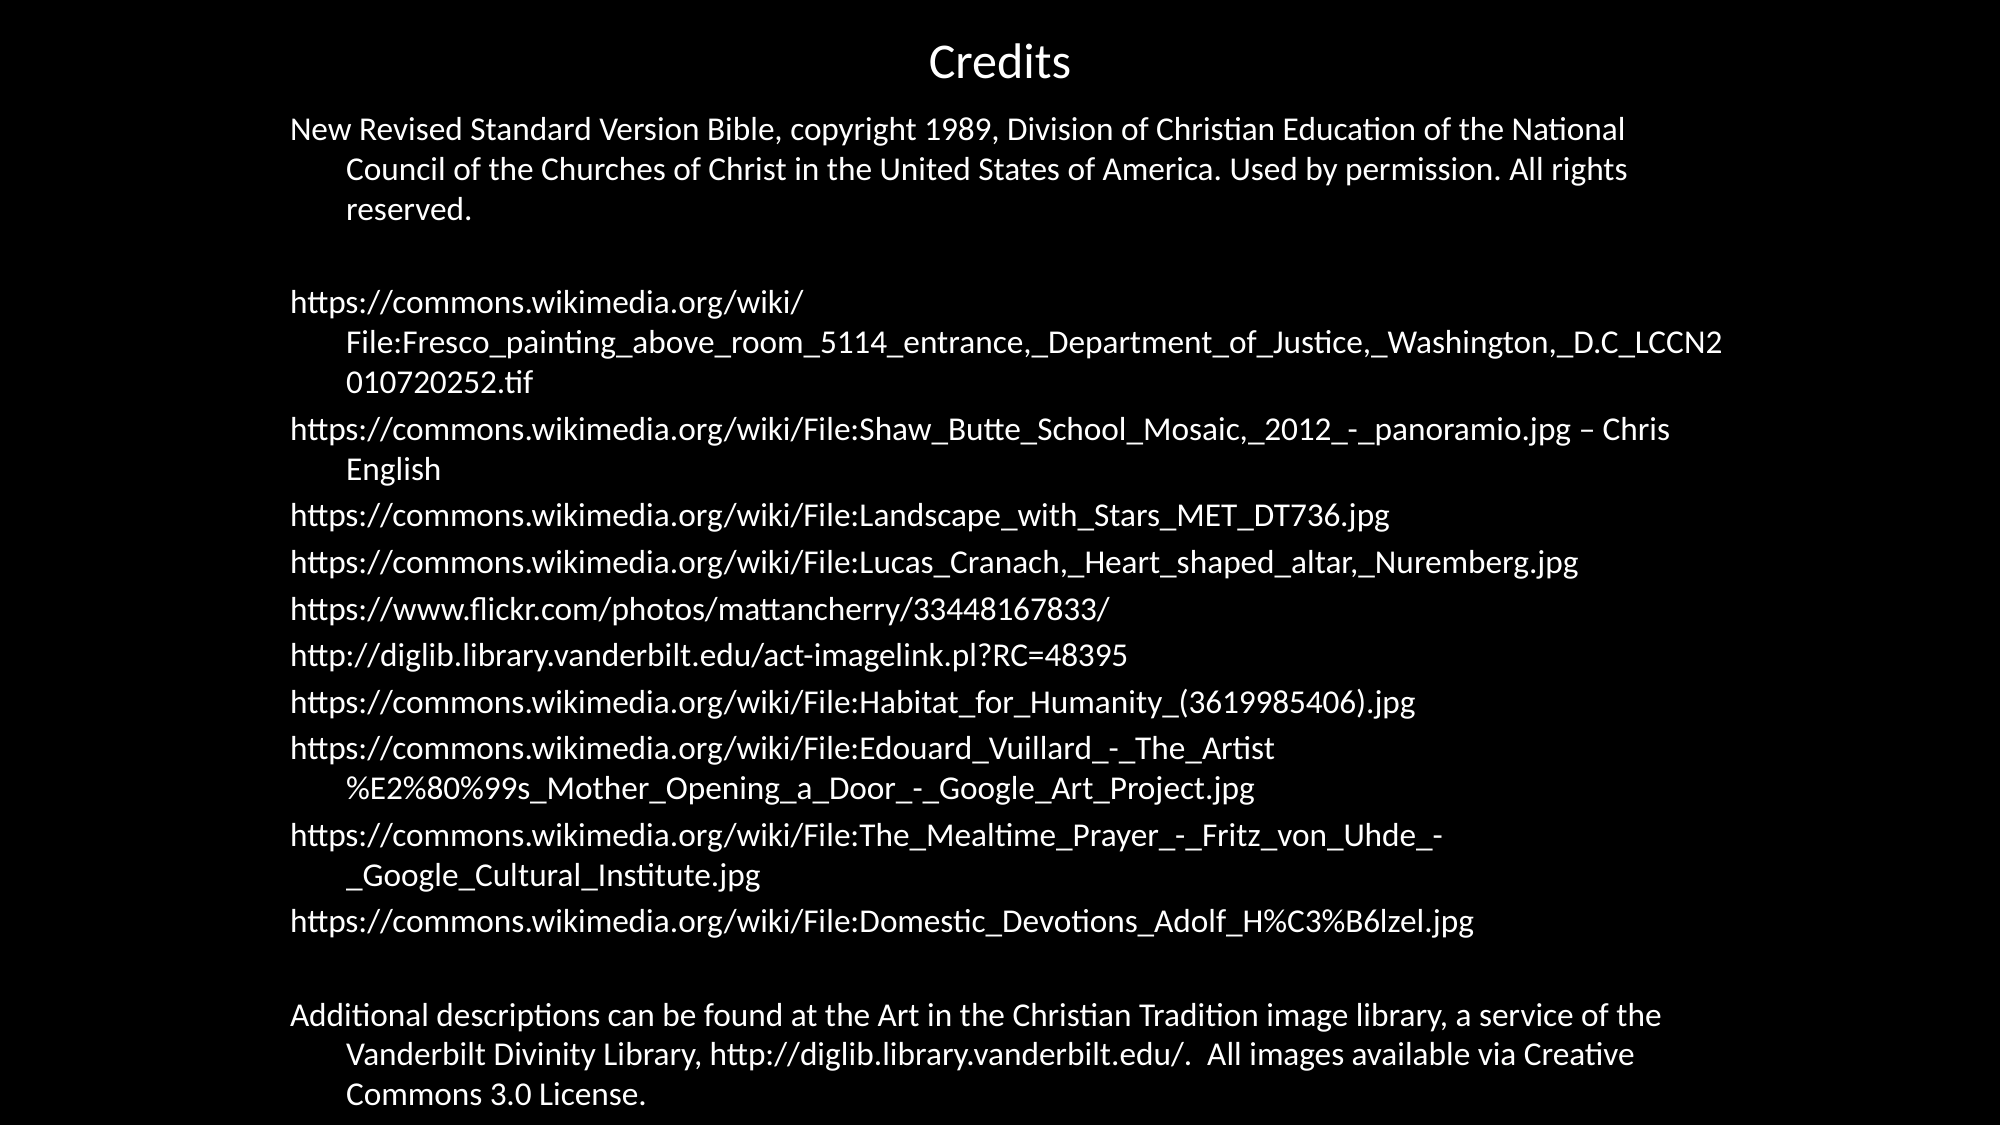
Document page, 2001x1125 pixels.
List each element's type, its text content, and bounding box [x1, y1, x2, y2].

list New Revised Standard Version Bible, copyright 1989, Division of Christian Education of the National Council of the Churches of Christ in the United States of America. Used by permission. All rights reserved. https://commons.wikimedia.org/wiki/File:Fresco_painting_above_room_5114_entrance,_Department_of_Justice,_Washington,_D.C_LCCN2010720252.tif https://commons.wikimedia.org/wiki/File:Shaw_Butte_School_Mosaic,_2012_-_panoramio.jpg – Chris English https://commons.wikimedia.org/wiki/File:Landscape_with_Stars_MET_DT736.jpg https://commons.wikimedia.org/wiki/File:Lucas_Cranach,_Heart_shaped_altar,_Nuremberg.jpg https://www.flickr.com/photos/mattancherry/33448167833/ http://diglib.library.vanderbilt.edu/act-imagelink.pl?RC=48395 https://commons.wikimedia.org/wiki/File:Habitat_for_Humanity_(3619985406).jpg https://commons.wikimedia.org/wiki/File:Edouard_Vuillard_-_The_Artist%E2%80%99s_Mother_Opening_a_Door_-_Google_Art_Project.jpg https://commons.wikimedia.org/wiki/File:The_Mealtime_Prayer_-_Fritz_von_Uhde_-_Google_Cultural_Institute.jpg https://commons.wikimedia.org/wiki/File:Domestic_Devotions_Adolf_H%C3%B6lzel.jpg Additional descriptions can be found at the Art in the Christian Tradition image library, a service of the Vanderbilt Divinity Library, http://diglib.library.vanderbilt.edu/. All images available via Creative Commons 3.0 License. [275, 99, 1750, 1125]
title Credits [324, 17, 1675, 99]
